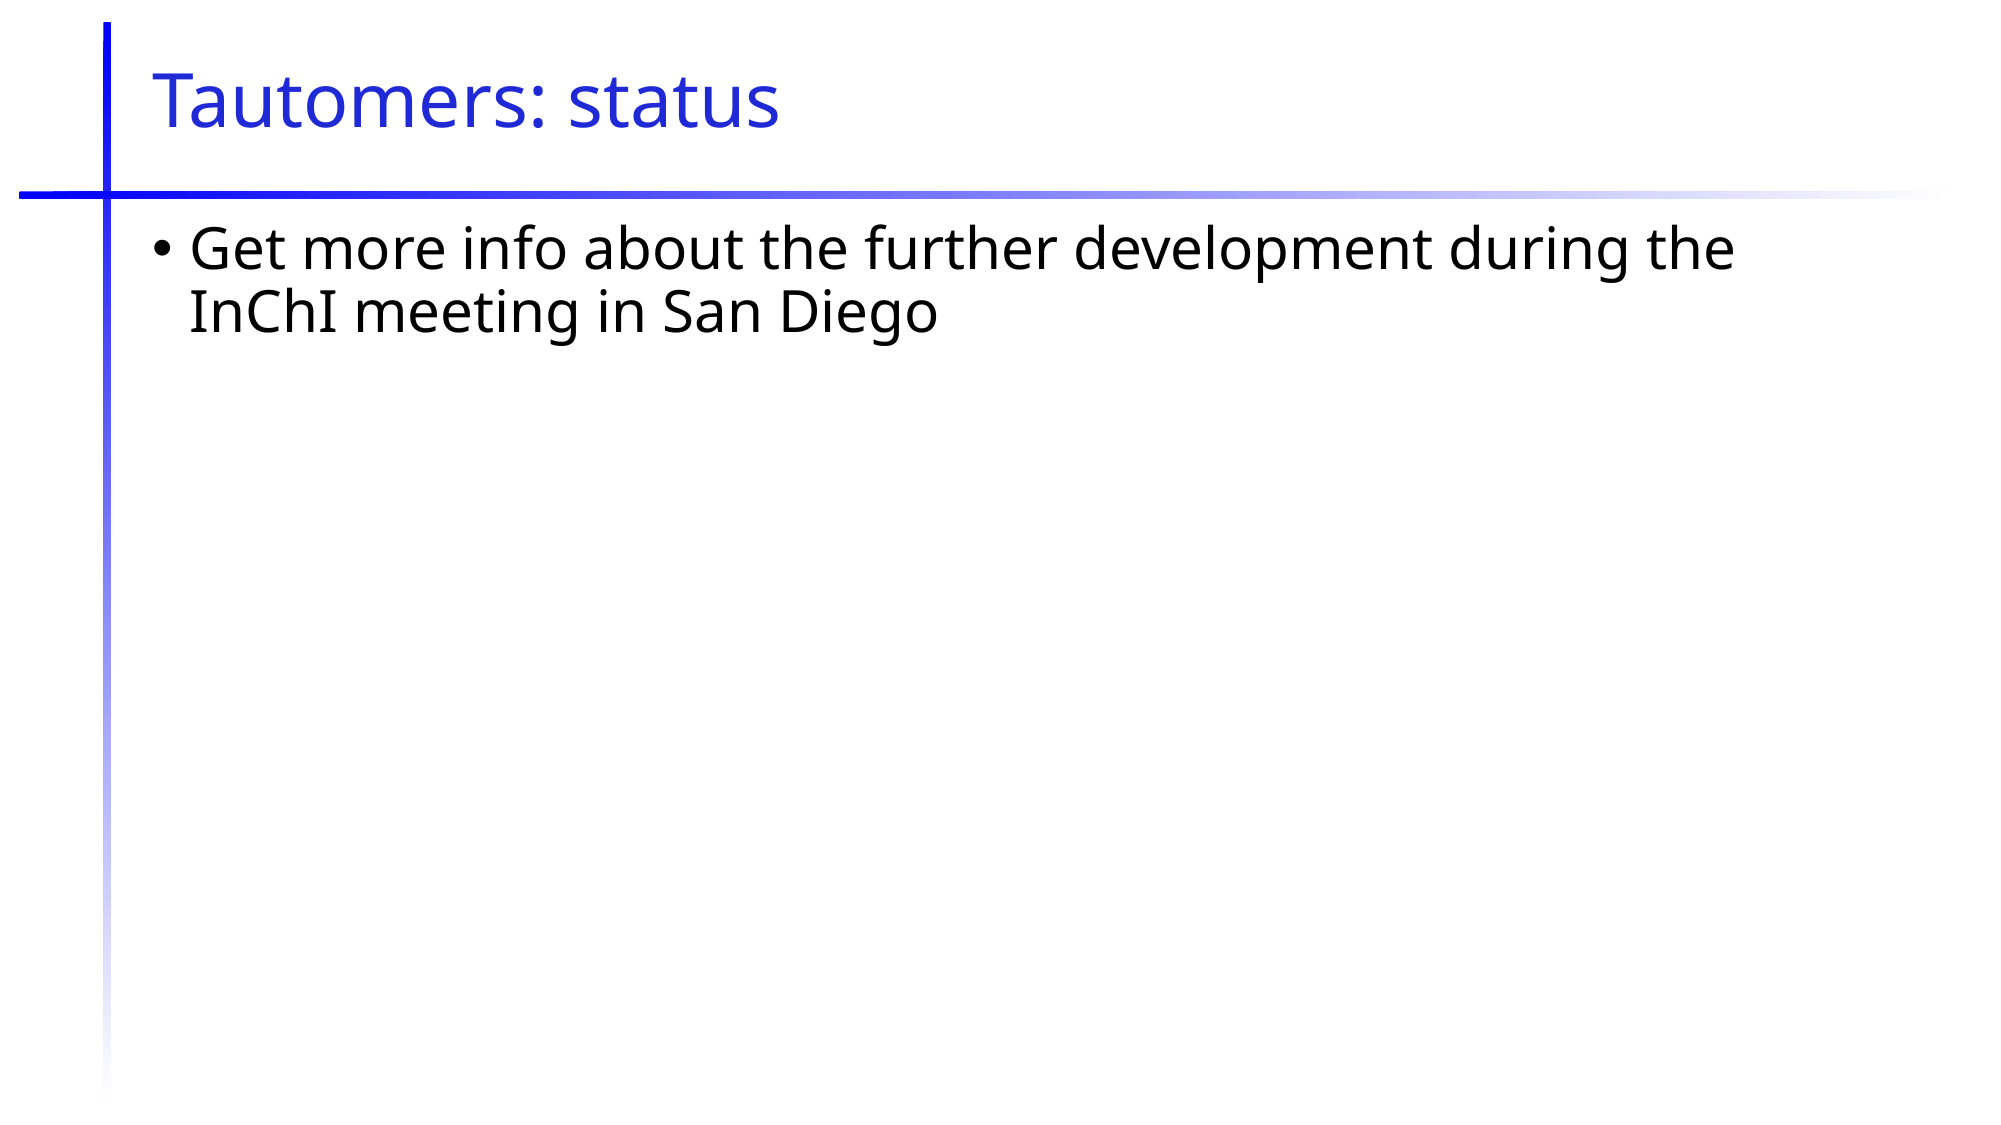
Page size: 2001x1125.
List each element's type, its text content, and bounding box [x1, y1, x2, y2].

list Get more info about the further development during the InChI meeting in San Diego [137, 211, 1863, 1014]
title Tautomers: status [137, 22, 1863, 184]
